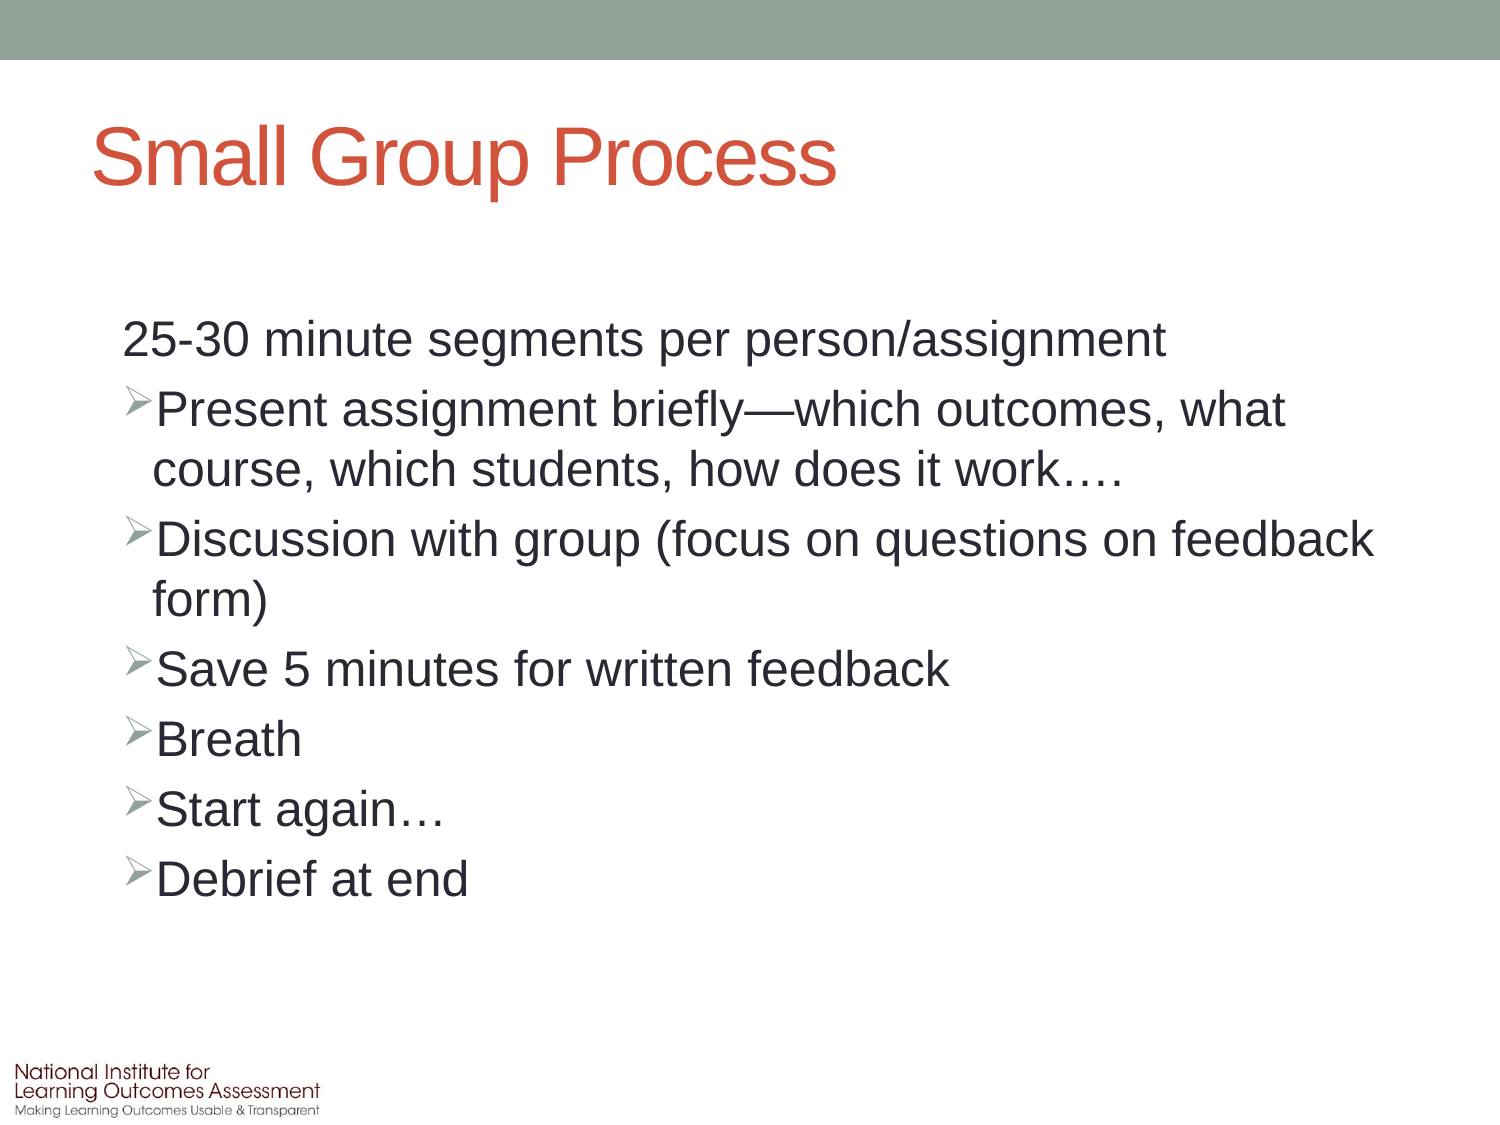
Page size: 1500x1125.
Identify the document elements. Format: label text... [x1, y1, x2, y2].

title Small Group Process [75, 58, 1425, 246]
picture [8, 1060, 324, 1122]
list 25-30 minute segments per person/assignment Present assignment briefly—which outcomes, what course, which students, how does it work…. Discussion with group (focus on questions on feedback form) Save 5 minutes for written feedback Breath Start again… Debrief at end [107, 299, 1457, 1100]
